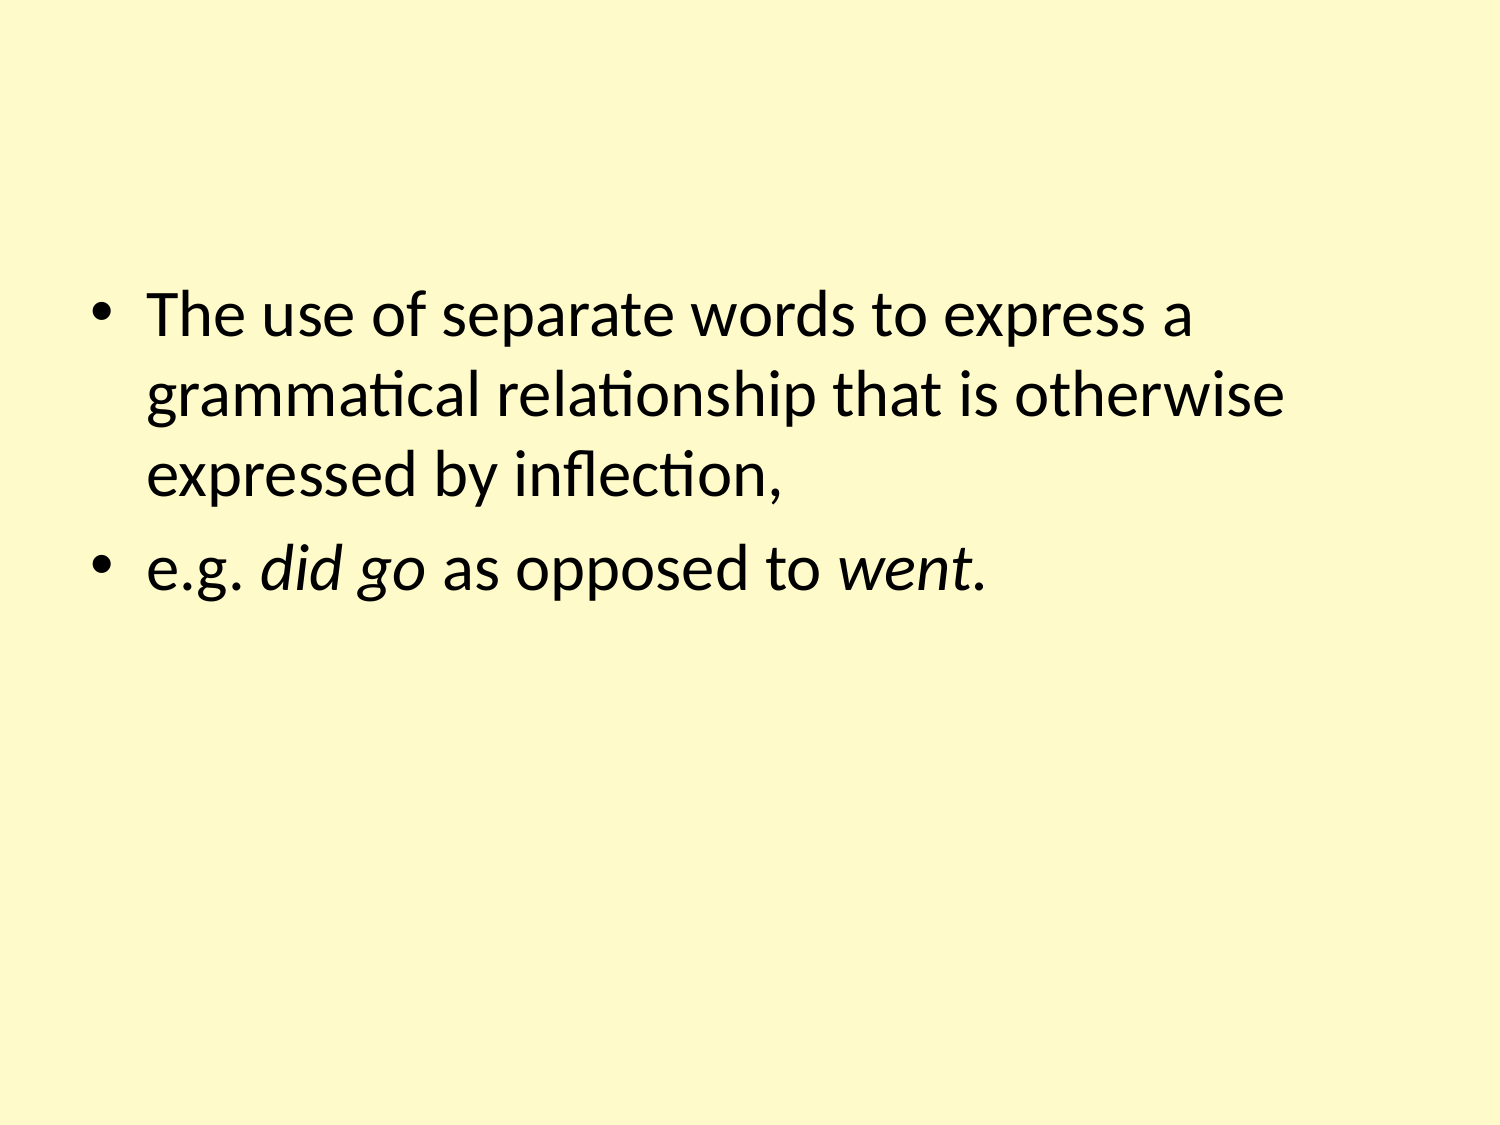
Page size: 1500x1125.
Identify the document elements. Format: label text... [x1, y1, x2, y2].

list The use of separate words to express a grammatical relationship that is otherwise expressed by inflection, e.g. did go as opposed to went. [74, 262, 1426, 1006]
